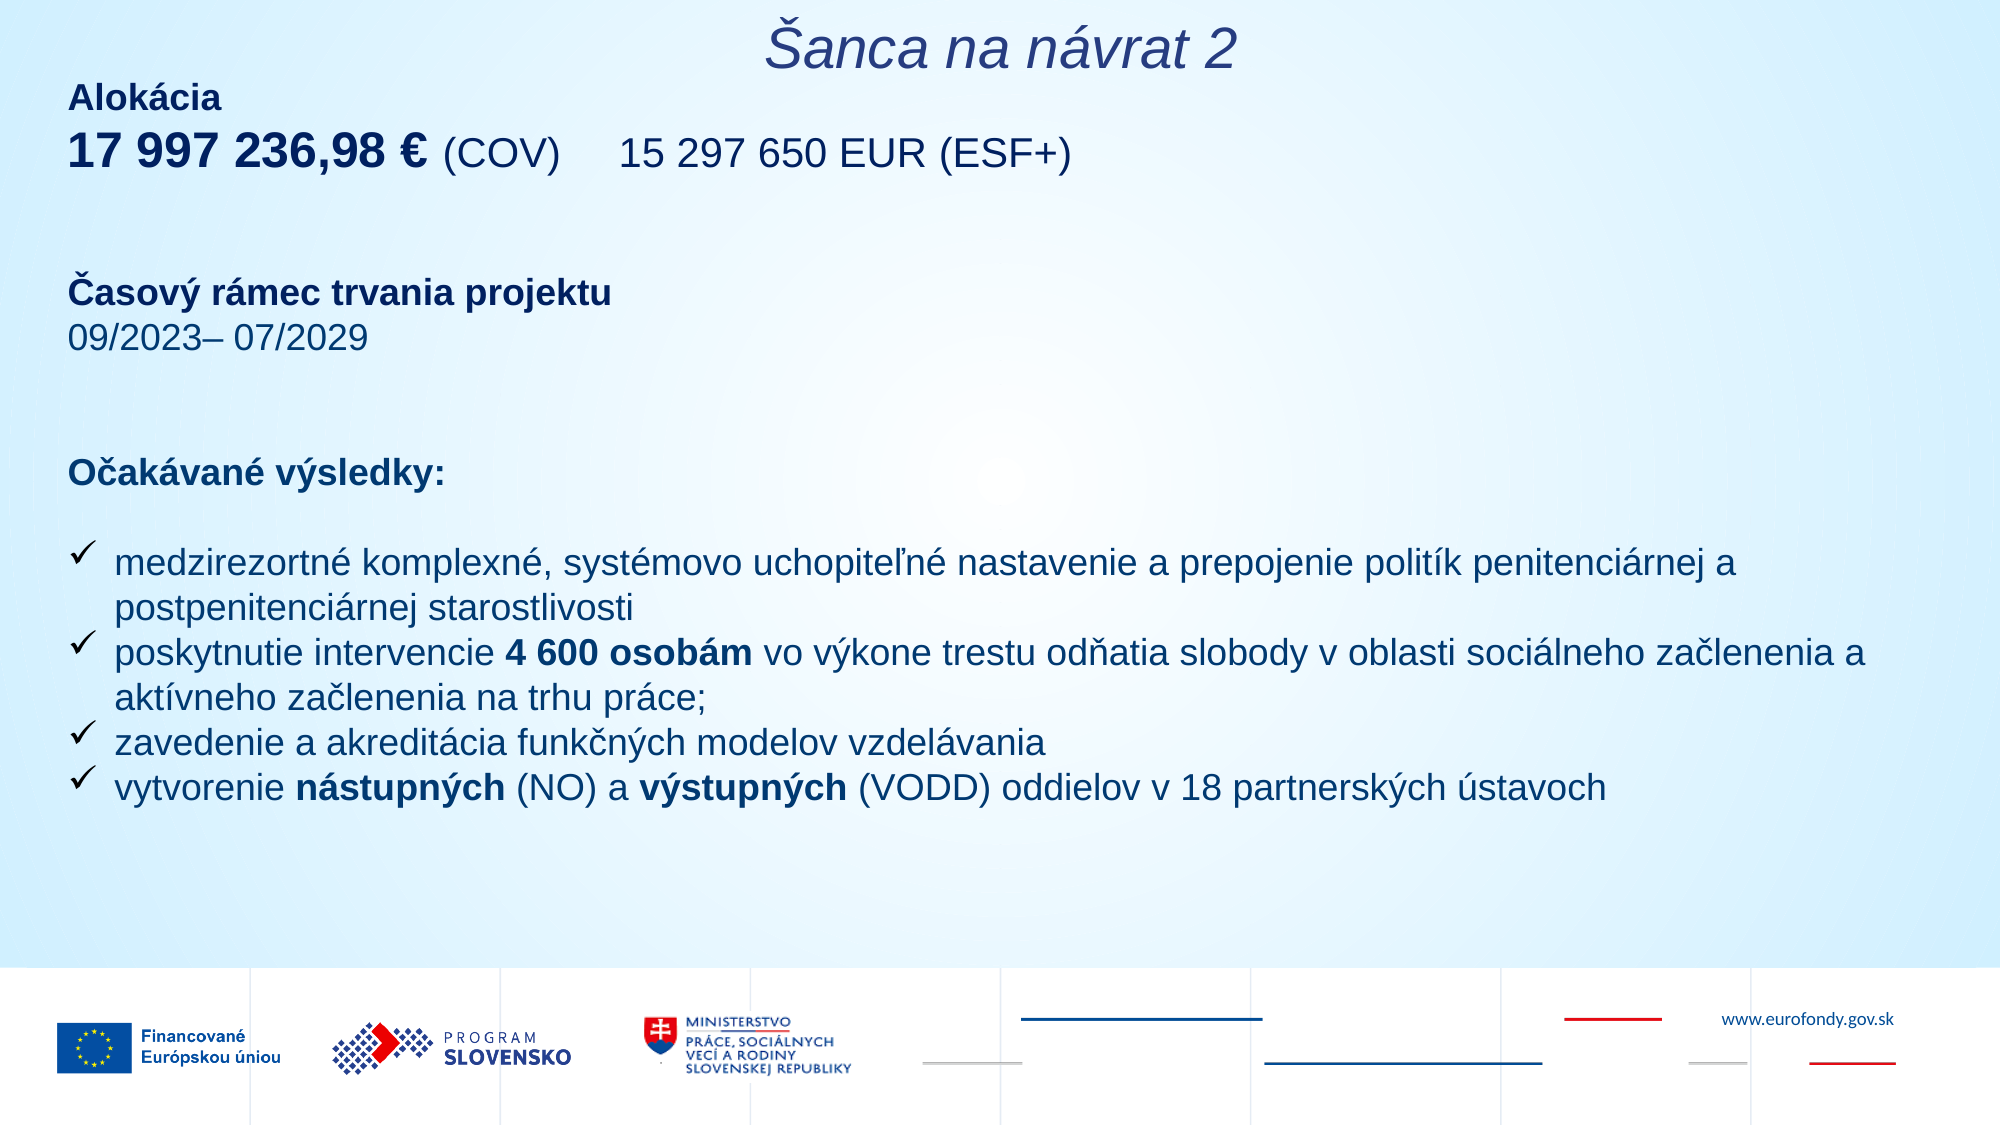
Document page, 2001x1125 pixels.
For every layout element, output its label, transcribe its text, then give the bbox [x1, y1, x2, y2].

text_box [0, 0, 2000, 968]
picture [922, 1010, 1896, 1065]
picture [55, 1021, 280, 1075]
picture [637, 1011, 885, 1083]
text_box Alokácia 17 997 236,98 € (COV) 15 297 650 EUR (ESF+) Časový rámec trvania projektu 09/2023– 07/2029 Očakávané výsledky: medzirezortné komplexné, systémovo uchopiteľné nastavenie a prepojenie politík penitenciárnej a postpenitenciárnej starostlivosti poskytnutie intervencie 4 600 osobám vo výkone trestu odňatia slobody v oblasti sociálneho začlenenia a aktívneho začlenenia na trhu práce; zavedenie a akreditácia funkčných modelov vzdelávania vytvorenie nástupných (NO) a výstupných (VODD) oddielov v 18 partnerských ústavoch [52, 65, 1951, 861]
text_box Šanca na návrat 2 [78, 2, 1925, 65]
picture [332, 1022, 571, 1075]
